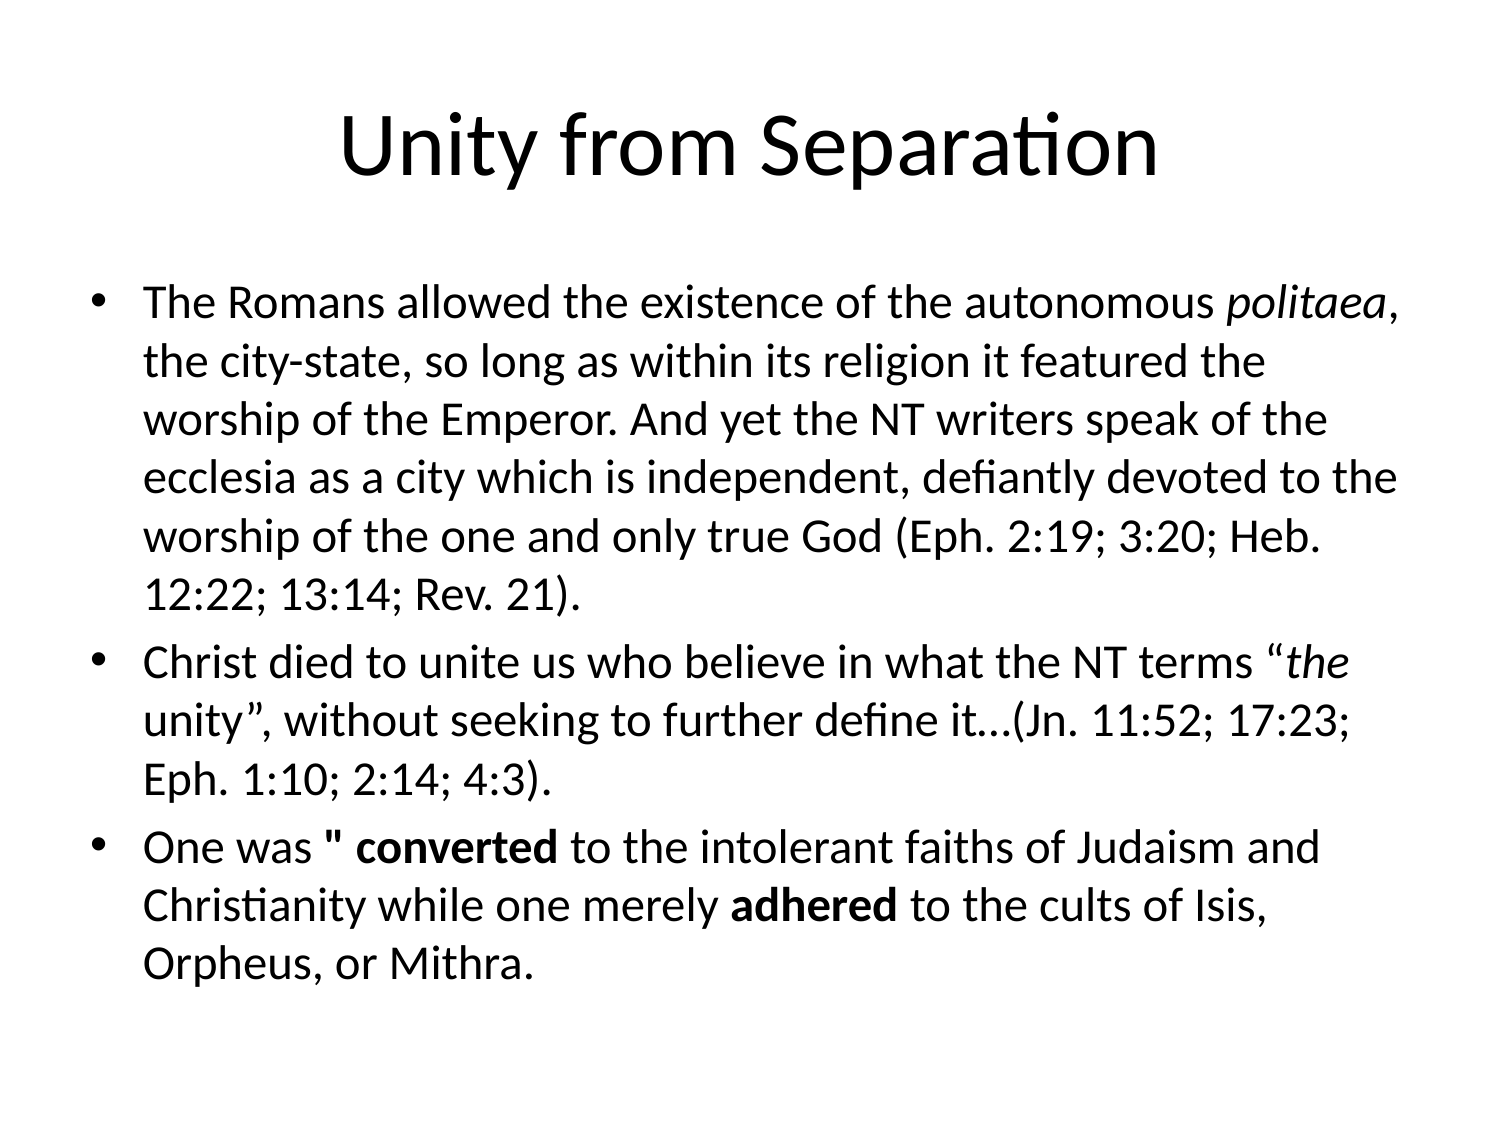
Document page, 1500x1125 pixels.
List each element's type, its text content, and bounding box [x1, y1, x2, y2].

list The Romans allowed the existence of the autonomous politaea, the city-state, so long as within its religion it featured the worship of the Emperor. And yet the NT writers speak of the ecclesia as a city which is independent, defiantly devoted to the worship of the one and only true God (Eph. 2:19; 3:20; Heb. 12:22; 13:14; Rev. 21). Christ died to unite us who believe in what the NT terms “the unity”, without seeking to further define it…(Jn. 11:52; 17:23; Eph. 1:10; 2:14; 4:3). One was " converted to the intolerant faiths of Judaism and Christianity while one merely adhered to the cults of Isis, Orpheus, or Mithra. [75, 262, 1425, 1005]
title Unity from Separation [75, 45, 1425, 233]
